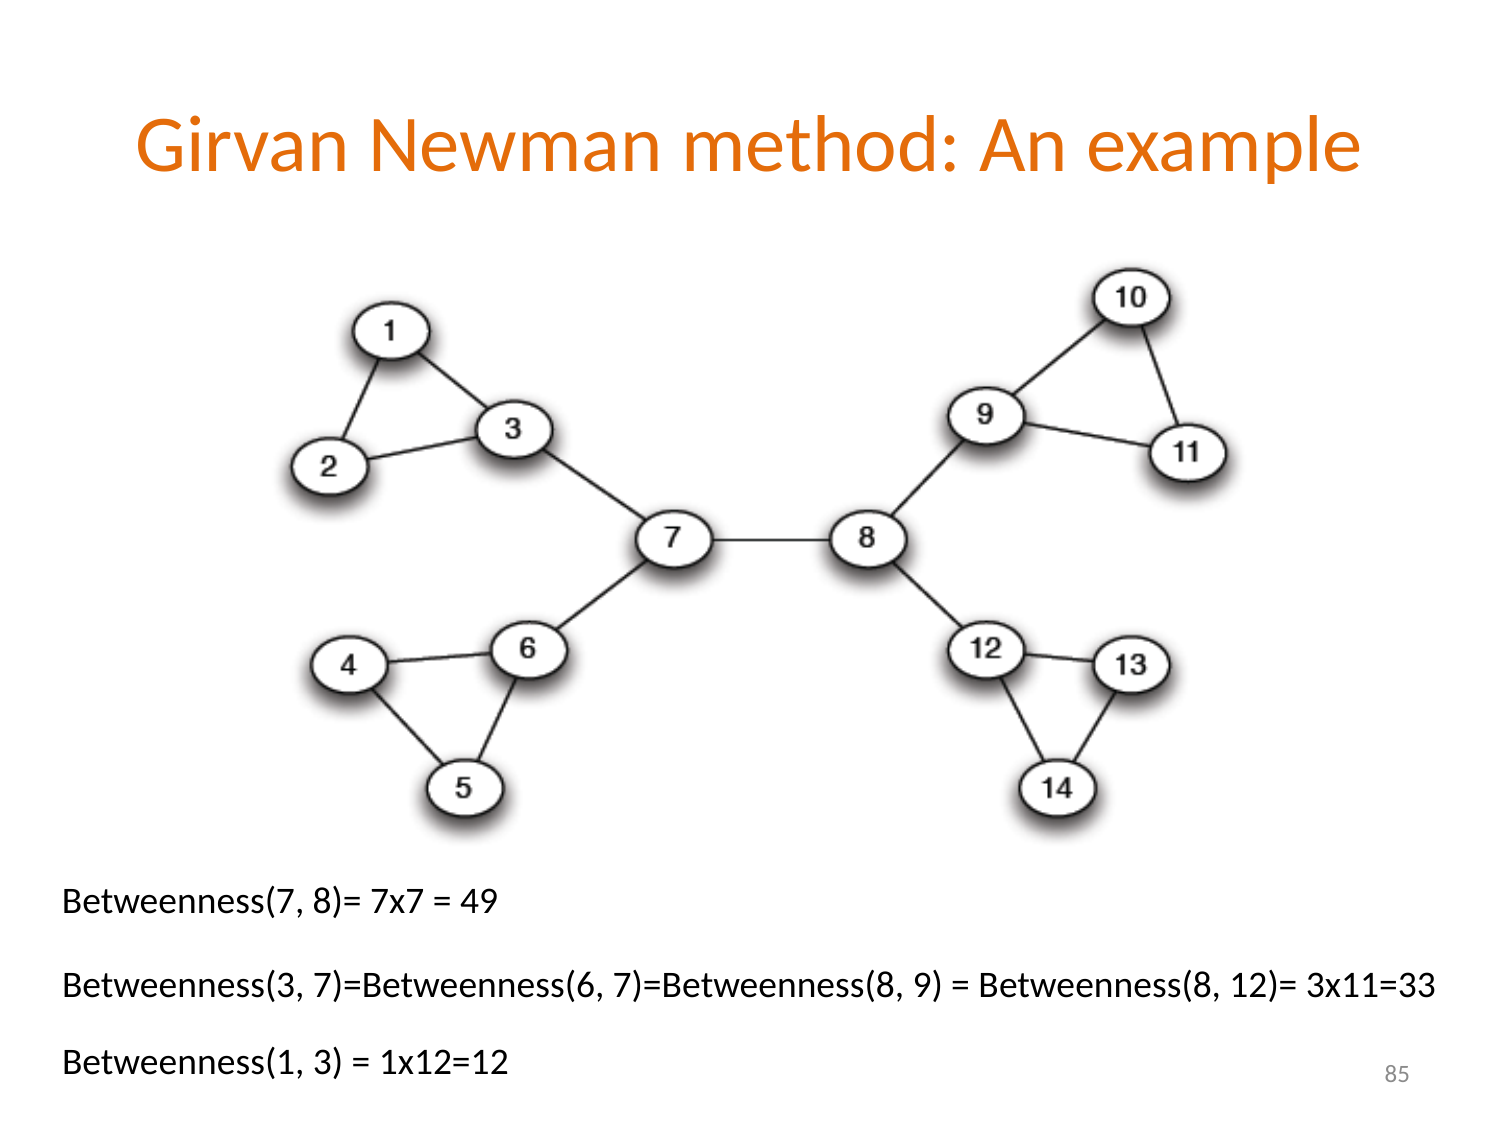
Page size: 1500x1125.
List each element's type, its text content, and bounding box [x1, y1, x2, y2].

slide_number 85 [1074, 1042, 1425, 1103]
text_box Betweenness(3, 7)=Betweenness(6, 7)=Betweenness(8, 9) = Betweenness(8, 12)= 3x11=33 [47, 952, 1453, 1013]
title Girvan Newman method: An example [75, 45, 1425, 233]
text_box Betweenness(7, 8)= 7x7 = 49 [47, 868, 514, 929]
picture [158, 245, 1342, 880]
text_box Betweenness(1, 3) = 1x12=12 [47, 1029, 525, 1090]
